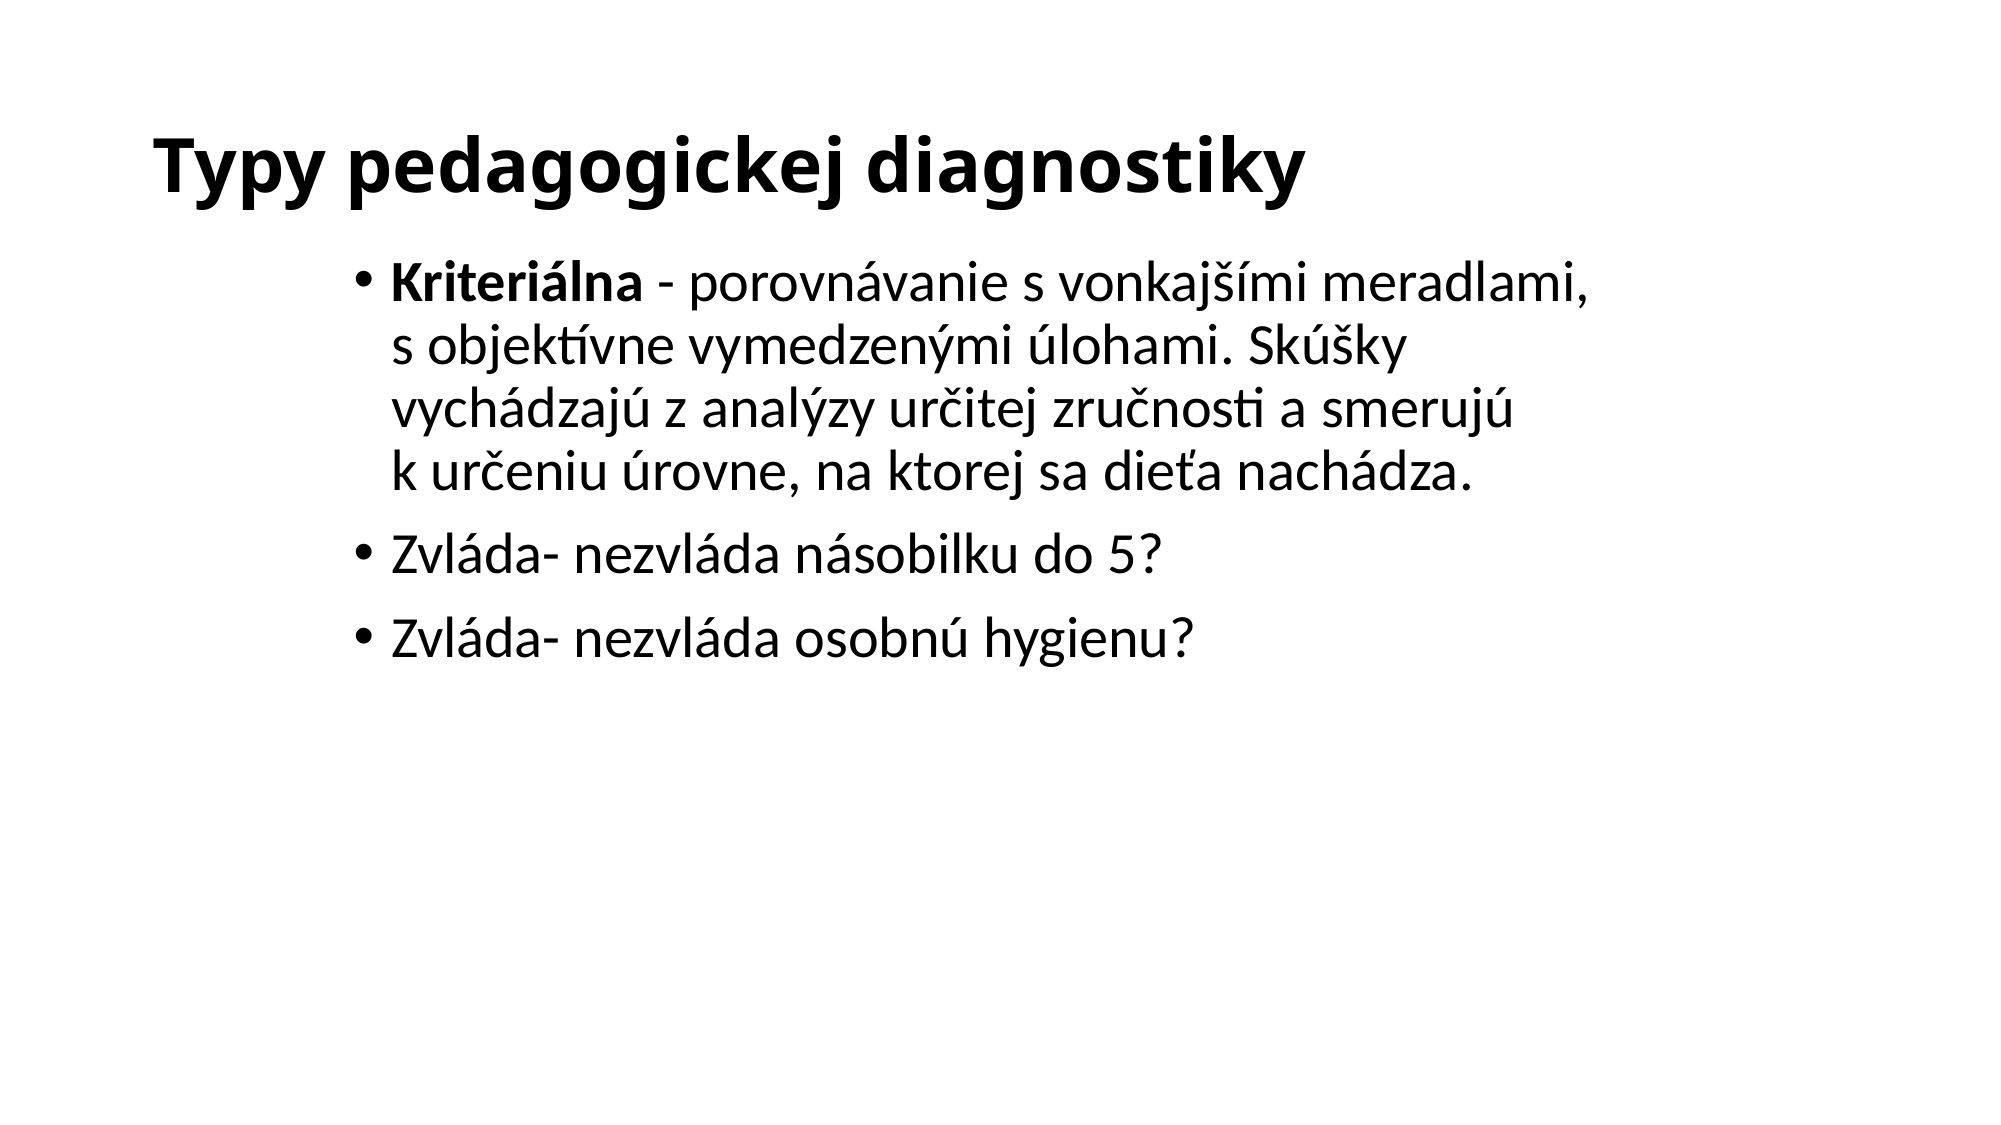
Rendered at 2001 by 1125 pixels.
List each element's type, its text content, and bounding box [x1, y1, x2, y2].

list Kriteriálna - porovnávanie s vonkajšími meradlami, s objektívne vymedzenými úlohami. Skúšky vychádzajú z analýzy určitej zručnosti a smerujú k určeniu úrovne, na ktorej sa dieťa nachádza. Zvláda- nezvláda násobilku do 5? Zvláda- nezvláda osobnú hygienu? [338, 243, 1689, 1044]
title Typy pedagogickej diagnostiky [137, 59, 1863, 278]
